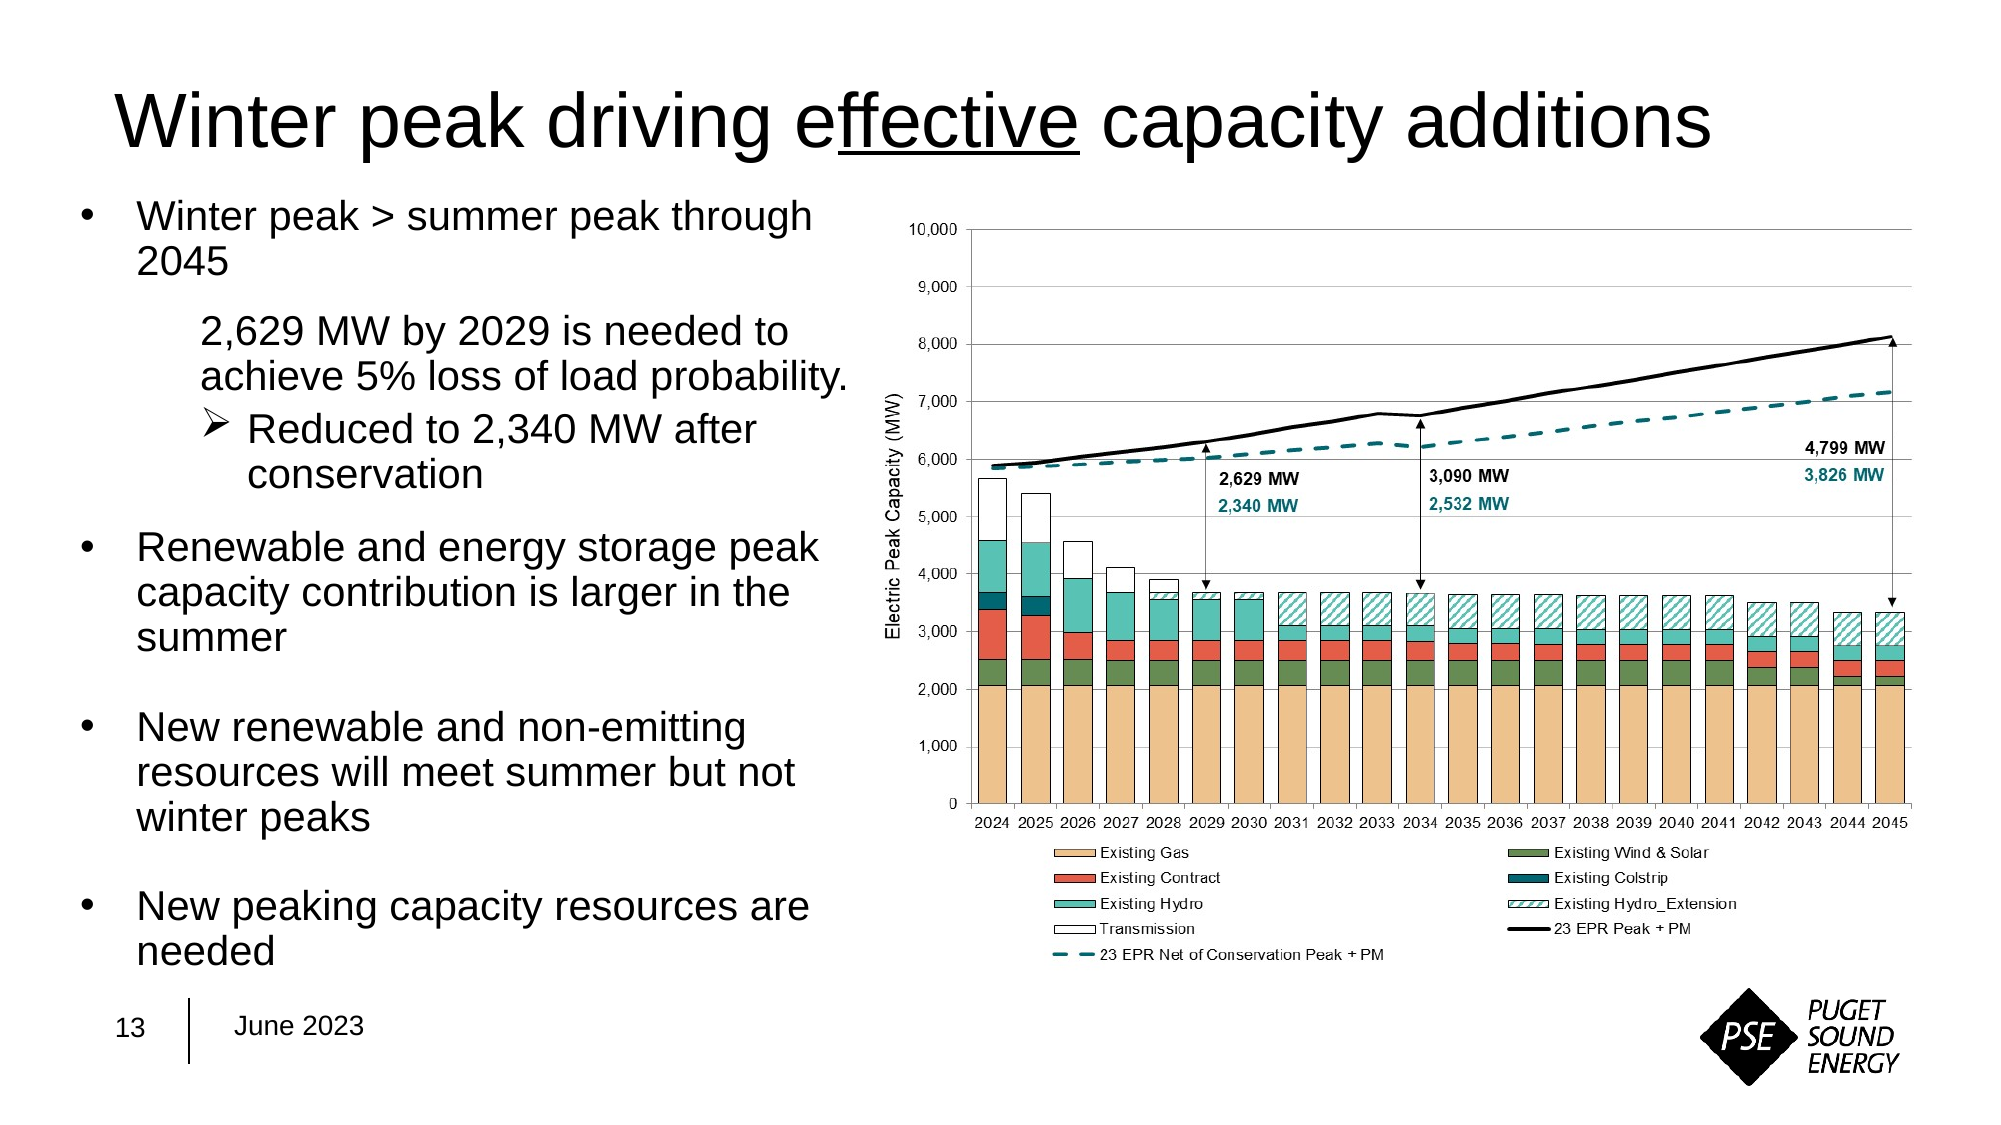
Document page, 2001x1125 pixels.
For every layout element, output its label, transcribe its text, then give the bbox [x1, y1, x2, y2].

picture [874, 184, 1969, 978]
title Winter peak driving effective capacity additions [99, 59, 1900, 184]
picture [1700, 988, 1900, 1086]
list Winter peak > summer peak through 2045 2,629 MW by 2029 is needed to achieve 5% loss of load probability. Reduced to 2,340 MW after conservation Renewable and energy storage peak capacity contribution is larger in the summer New renewable and non-emitting resources will meet summer but not winter peaks New peaking capacity resources are needed [60, 184, 874, 881]
